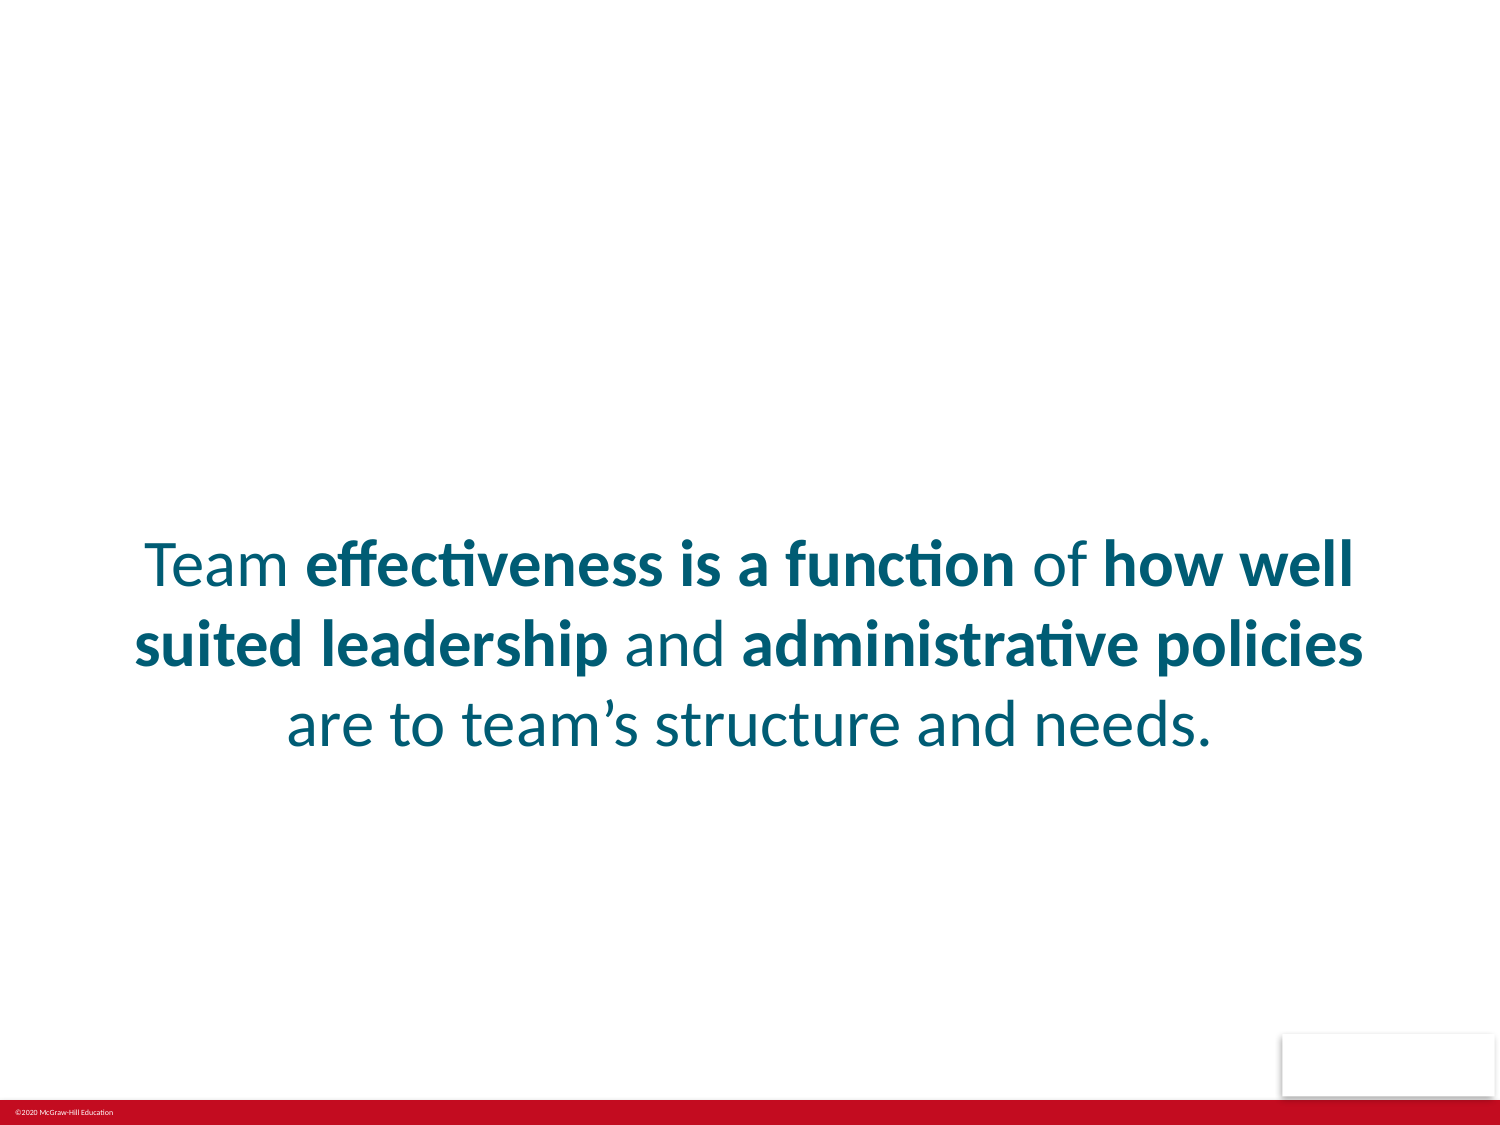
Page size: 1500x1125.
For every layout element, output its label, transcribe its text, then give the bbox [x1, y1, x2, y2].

list Team effectiveness is a function of how well suited leadership and administrative policies are to team’s structure and needs. [75, 512, 1425, 963]
